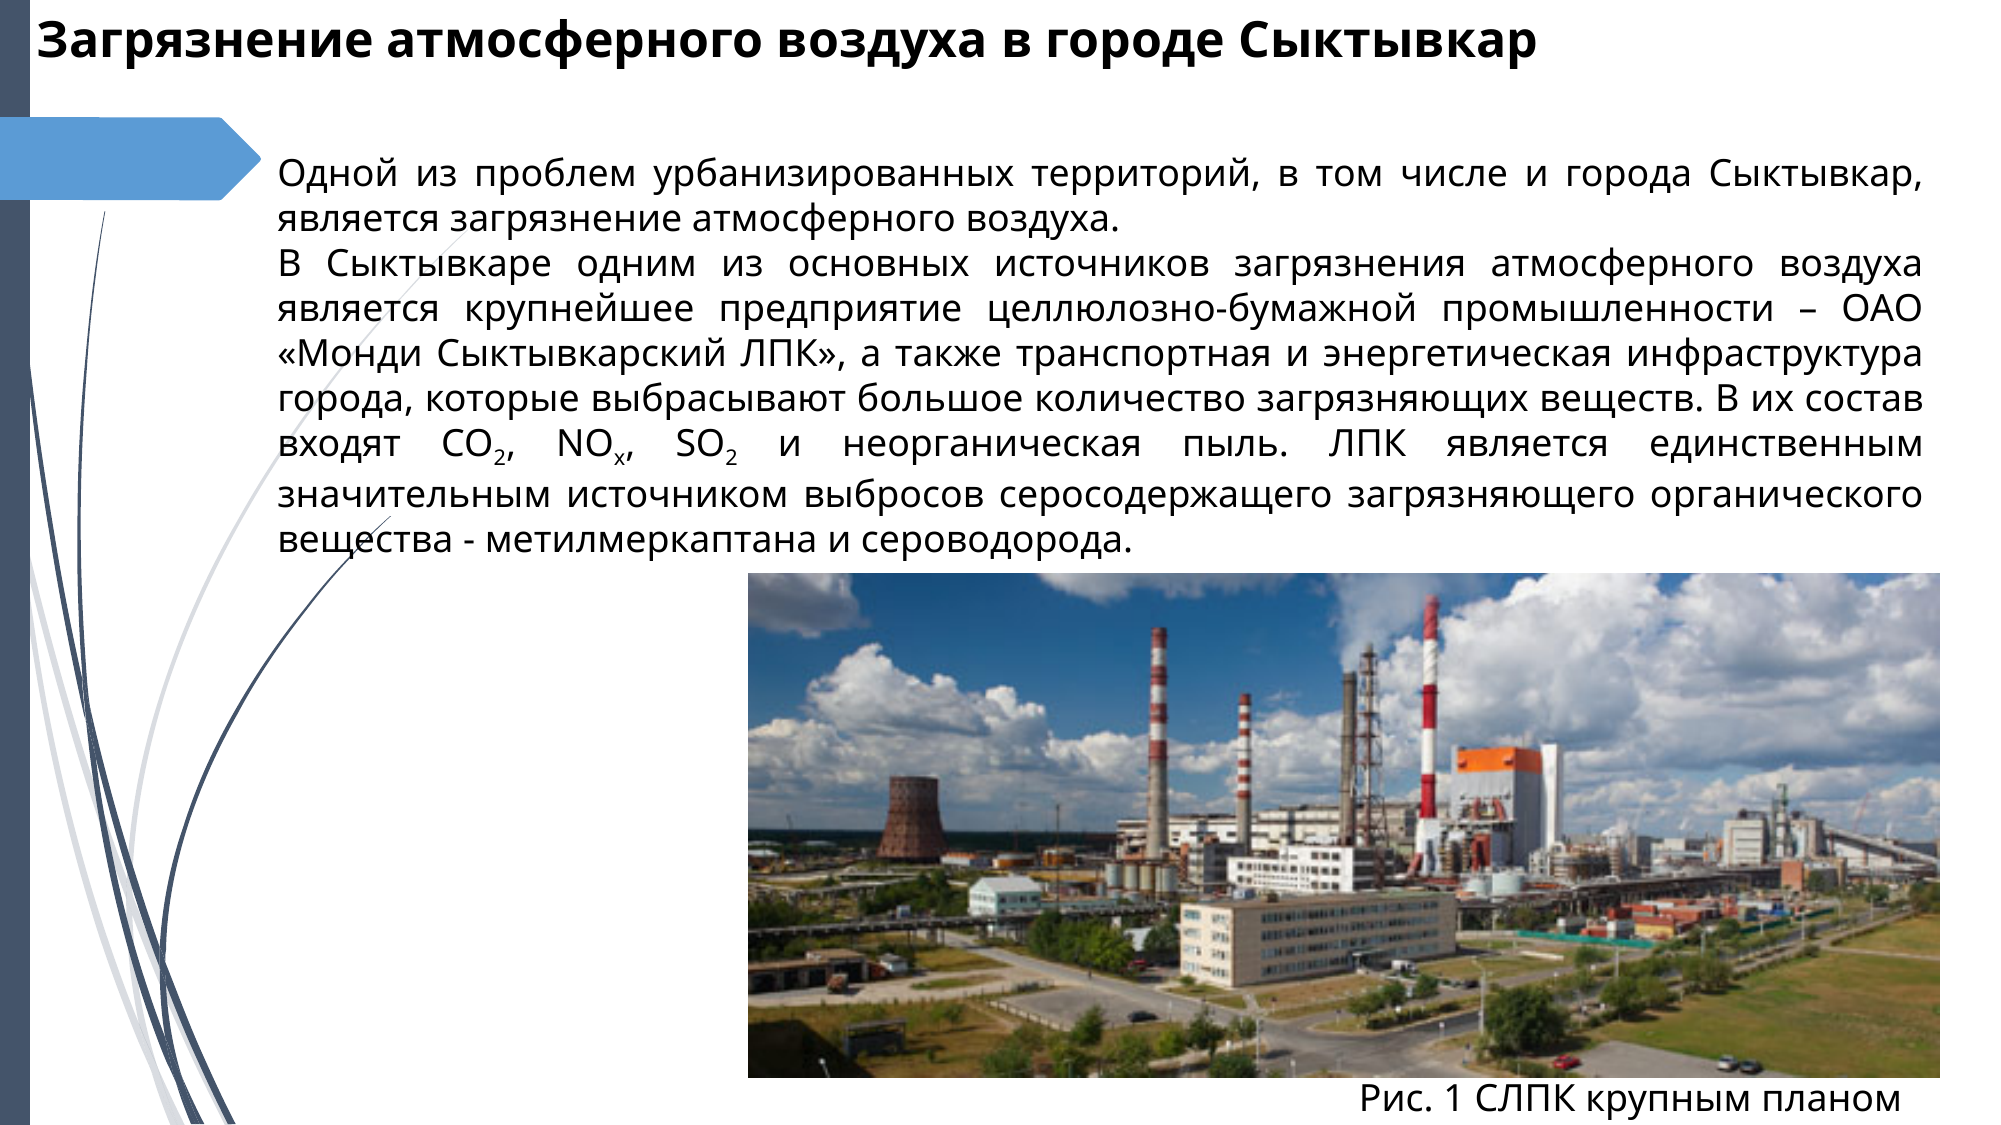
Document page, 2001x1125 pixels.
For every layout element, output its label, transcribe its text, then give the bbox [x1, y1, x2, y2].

text_box Одной из проблем урбанизированных территорий, в том числе и города Сыктывкар, является загрязнение атмосферного воздуха. В Сыктывкаре одним из основных источников загрязнения атмосферного воздуха является крупнейшее предприятие целлюлозно-бумажной промышленности – ОАО «Монди Сыктывкарский ЛПК», а также транспортная и энергетическая инфраструктура города, которые выбрасывают большое количество загрязняющих веществ. В их состав входят СО2, NOx, SO2 и неорганическая пыль. ЛПК является единственным значительным источником выбросов серосодержащего загрязняющего органического вещества - метилмеркаптана и сероводорода. [262, 141, 1940, 703]
text_box Рис. 1 СЛПК крупным планом [1344, 1066, 2000, 1125]
picture [748, 573, 1940, 1078]
title Загрязнение атмосферного воздуха в городе Сыктывкар [21, 0, 1973, 65]
